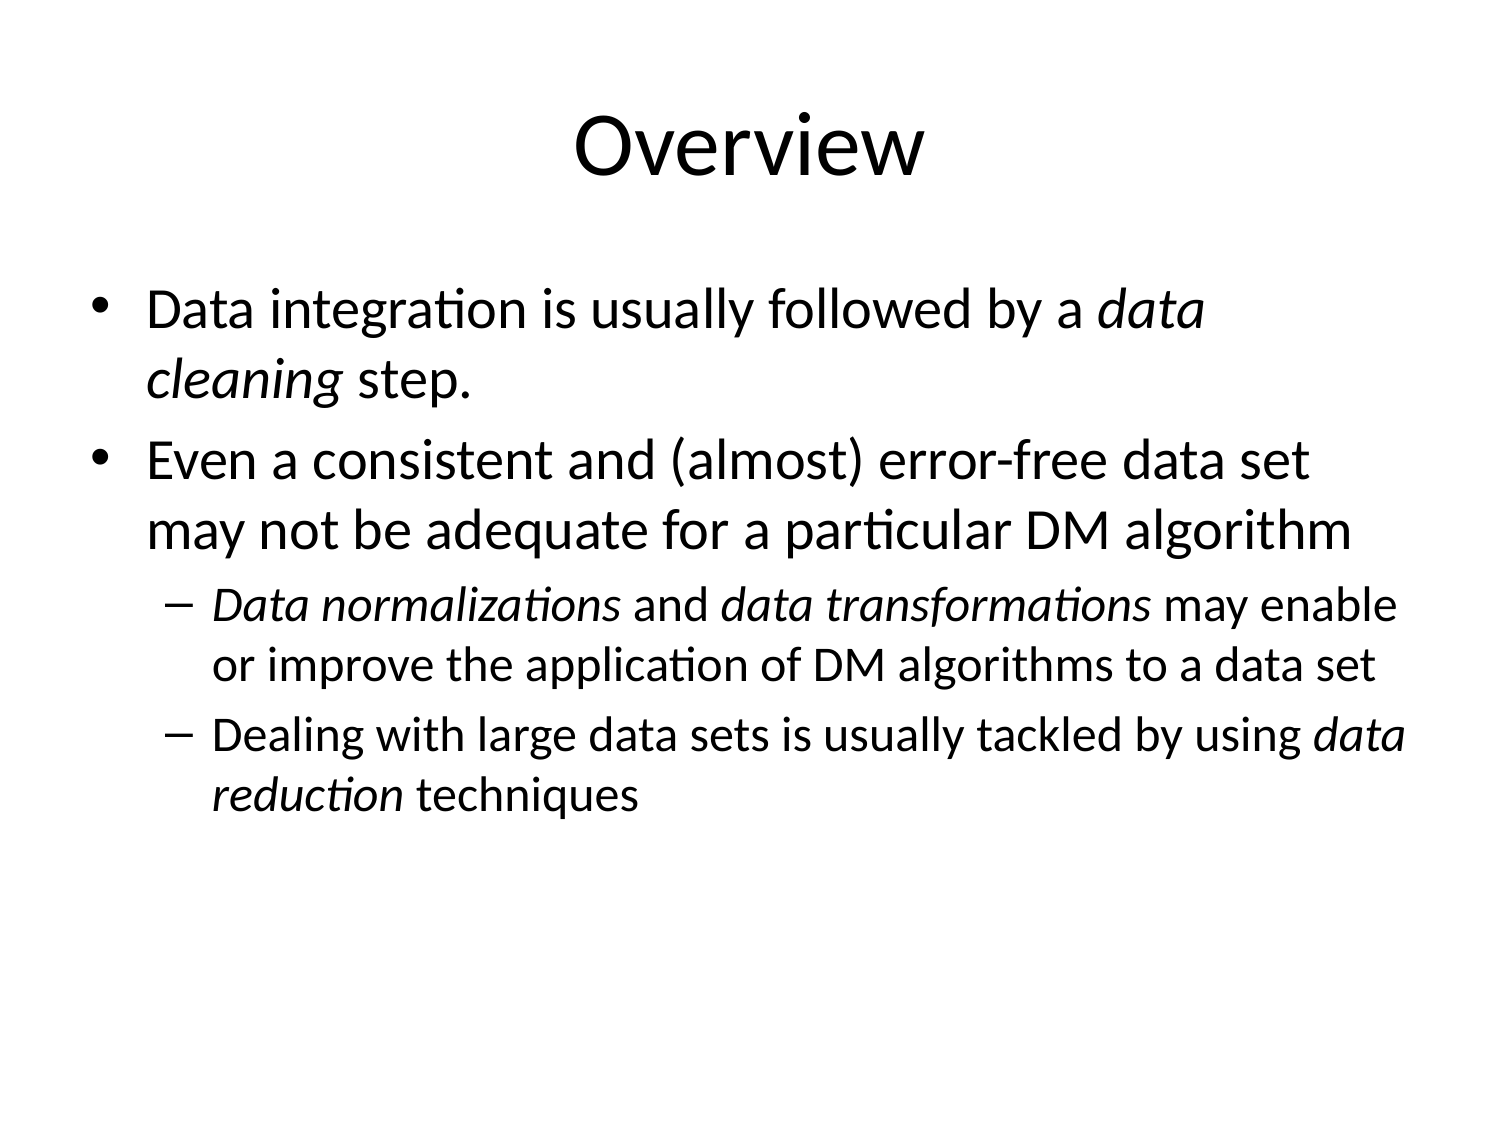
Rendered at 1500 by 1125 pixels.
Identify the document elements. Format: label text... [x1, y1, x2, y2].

list Data integration is usually followed by a data cleaning step. Even a consistent and (almost) error-free data set may not be adequate for a particular DM algorithm Data normalizations and data transformations may enable or improve the application of DM algorithms to a data set Dealing with large data sets is usually tackled by using data reduction techniques [75, 262, 1425, 1005]
title Overview [75, 45, 1425, 233]
